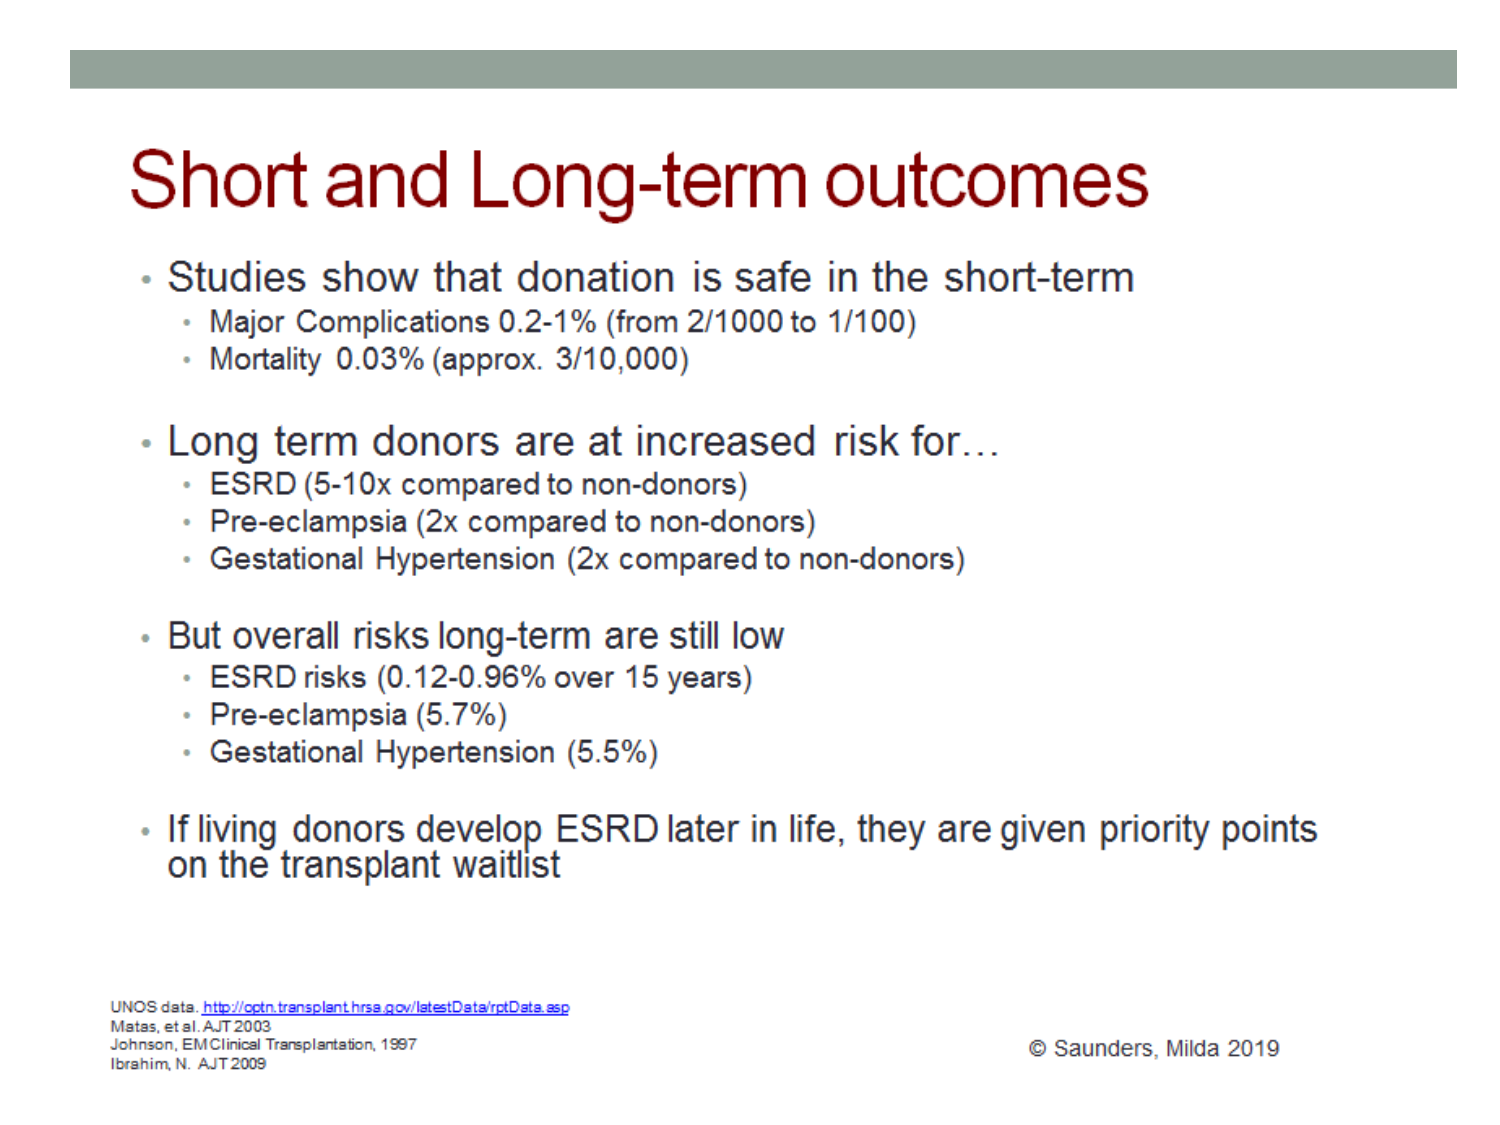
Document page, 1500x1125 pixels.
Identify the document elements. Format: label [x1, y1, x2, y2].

picture [70, 49, 1457, 1076]
